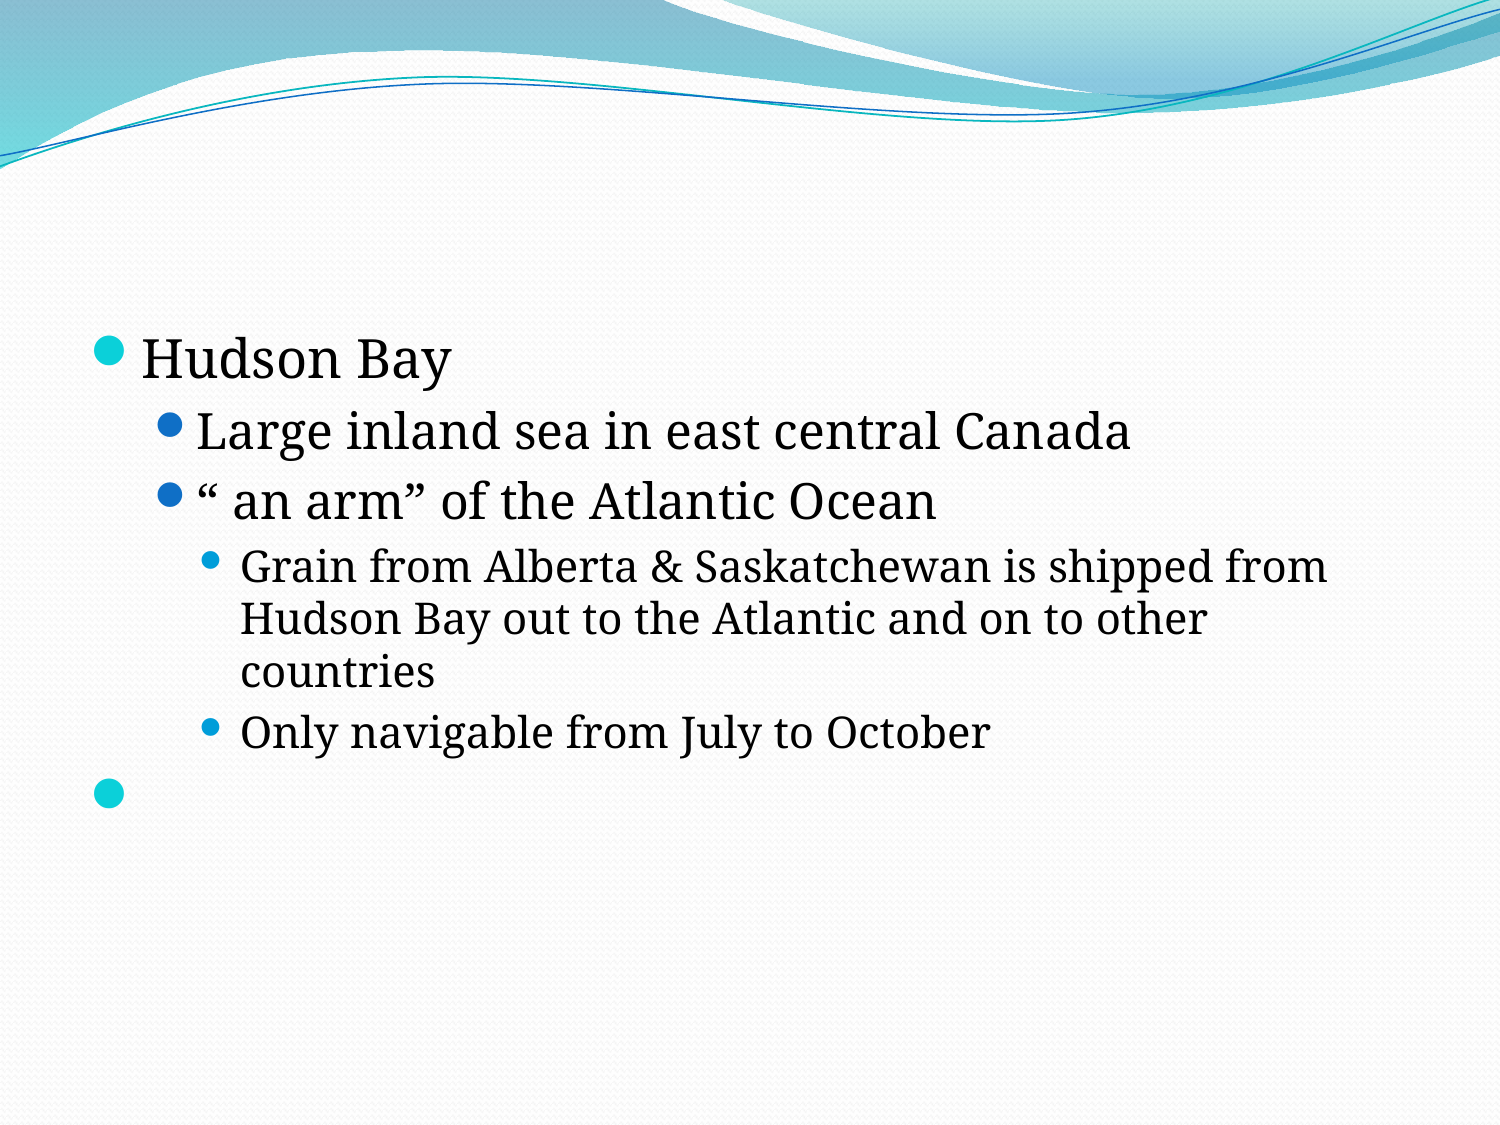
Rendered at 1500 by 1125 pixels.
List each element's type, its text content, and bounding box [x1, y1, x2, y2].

list Hudson Bay Large inland sea in east central Canada “ an arm” of the Atlantic Ocean Grain from Alberta & Saskatchewan is shipped from Hudson Bay out to the Atlantic and on to other countries Only navigable from July to October [75, 317, 1425, 1038]
